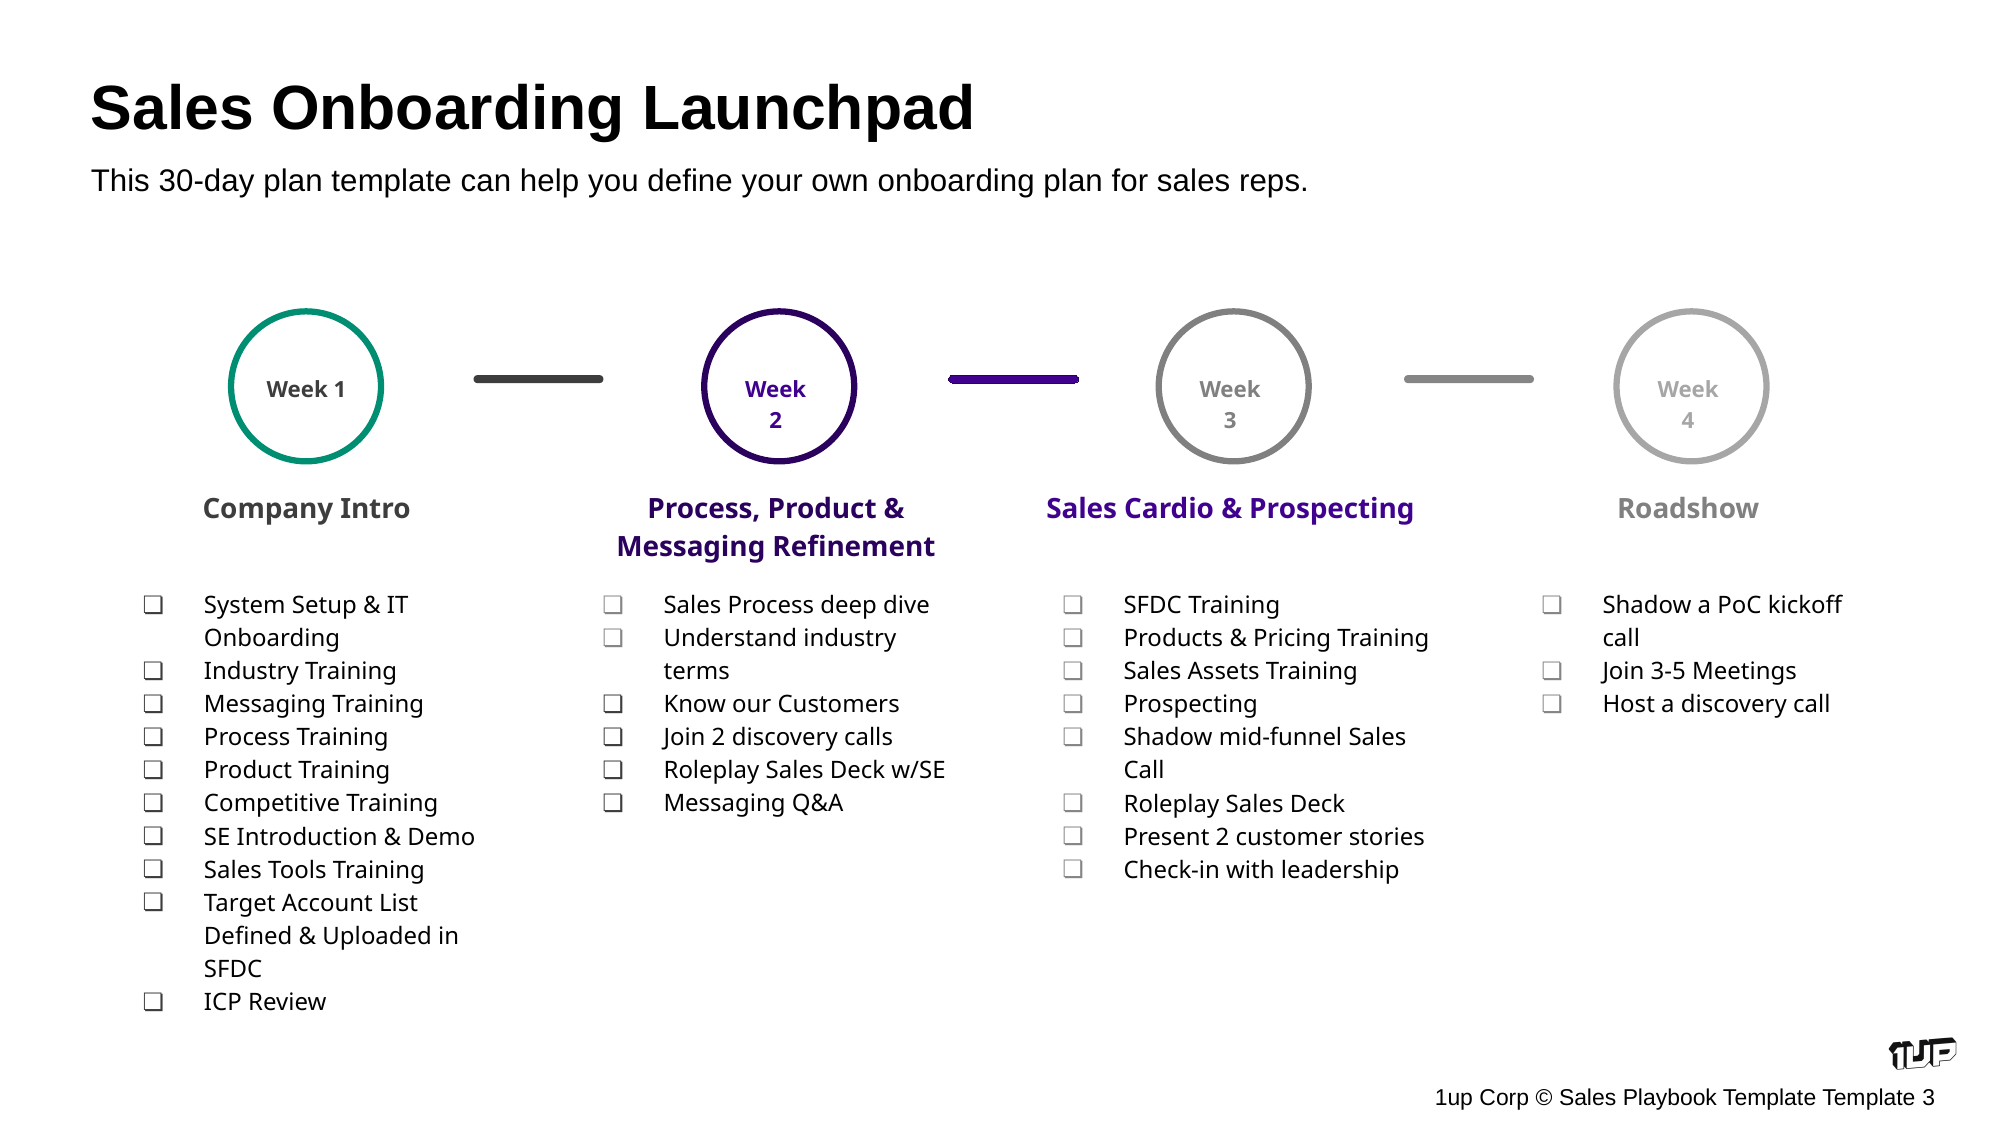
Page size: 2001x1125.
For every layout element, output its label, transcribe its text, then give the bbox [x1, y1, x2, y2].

text_box Roadshow [1482, 465, 1894, 563]
text_box Week 1 [245, 351, 368, 422]
picture [1884, 1015, 1961, 1092]
text_box [948, 375, 1079, 384]
text_box [1158, 311, 1309, 462]
text_box SFDC Training Products & Pricing Training Sales Assets Training Prospecting Shadow mid-funnel Sales Call Roleplay Sales Deck Present 2 customer stories Check-in with leadership [1003, 565, 1468, 890]
text_box [704, 311, 855, 462]
text_box Week 2 [717, 351, 834, 422]
text_box [1404, 375, 1535, 384]
text_box Shadow a PoC kickoff call Join 3-5 Meetings Host a discovery call [1482, 565, 1894, 727]
text_box Week 4 [1630, 351, 1746, 422]
text_box Process, Product & Messaging Refinement [570, 465, 982, 563]
text_box [231, 311, 382, 462]
text_box [473, 375, 604, 384]
text_box Sales Cardio & Prospecting [1024, 465, 1436, 563]
text_box Sales Process deep dive Understand industry terms Know our Customers Join 2 discovery calls Roleplay Sales Deck w/SE Messaging Q&A [543, 565, 989, 937]
text_box Company Intro [89, 465, 524, 563]
text_box [1616, 311, 1767, 462]
text_box Week 3 [1172, 351, 1288, 422]
text_box Sales Onboarding Launchpad This 30-day plan template can help you define your own onboarding plan for sales reps. [76, 21, 1948, 206]
text_box 1up Corp © Sales Playbook Template Template 3 [1396, 1089, 1957, 1104]
text_box System Setup & IT Onboarding Industry Training Messaging Training Process Training Product Training Competitive Training SE Introduction & Demo Sales Tools Training Target Account List Defined & Uploaded in SFDC ICP Review [83, 565, 530, 981]
